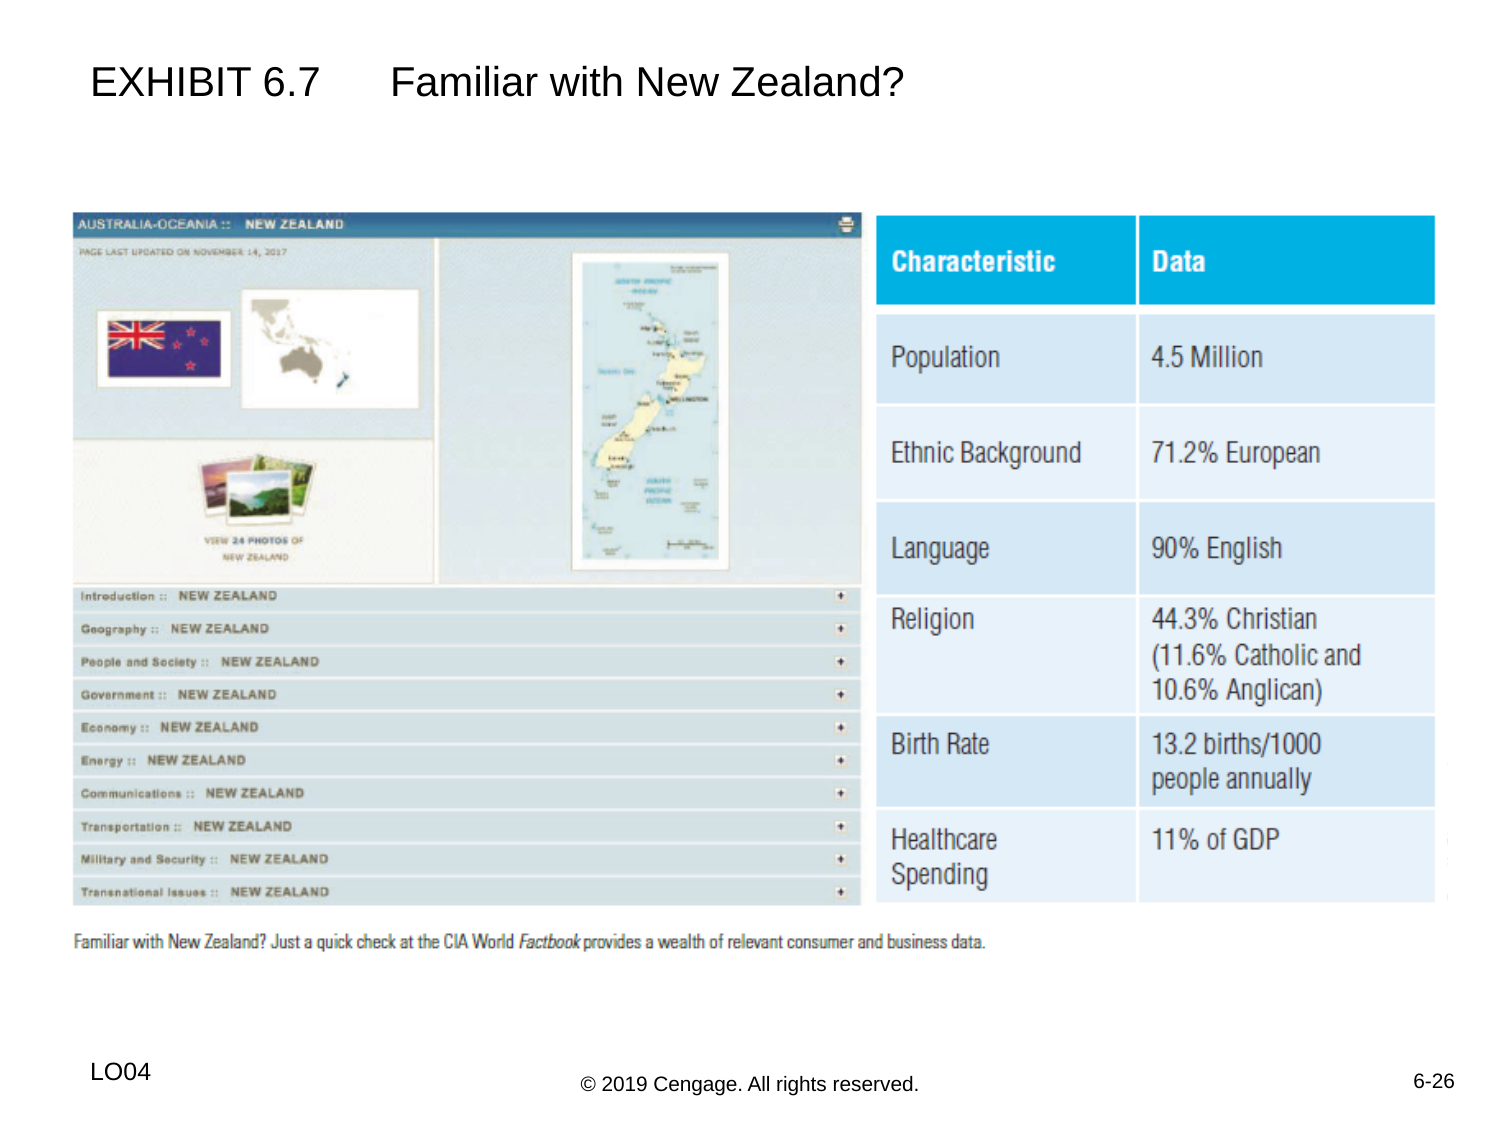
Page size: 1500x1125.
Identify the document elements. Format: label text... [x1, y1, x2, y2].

title EXHIBIT 6.7 Familiar with New Zealand? [75, 34, 1425, 125]
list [51, 211, 1448, 973]
list LO04 [75, 1047, 450, 1093]
